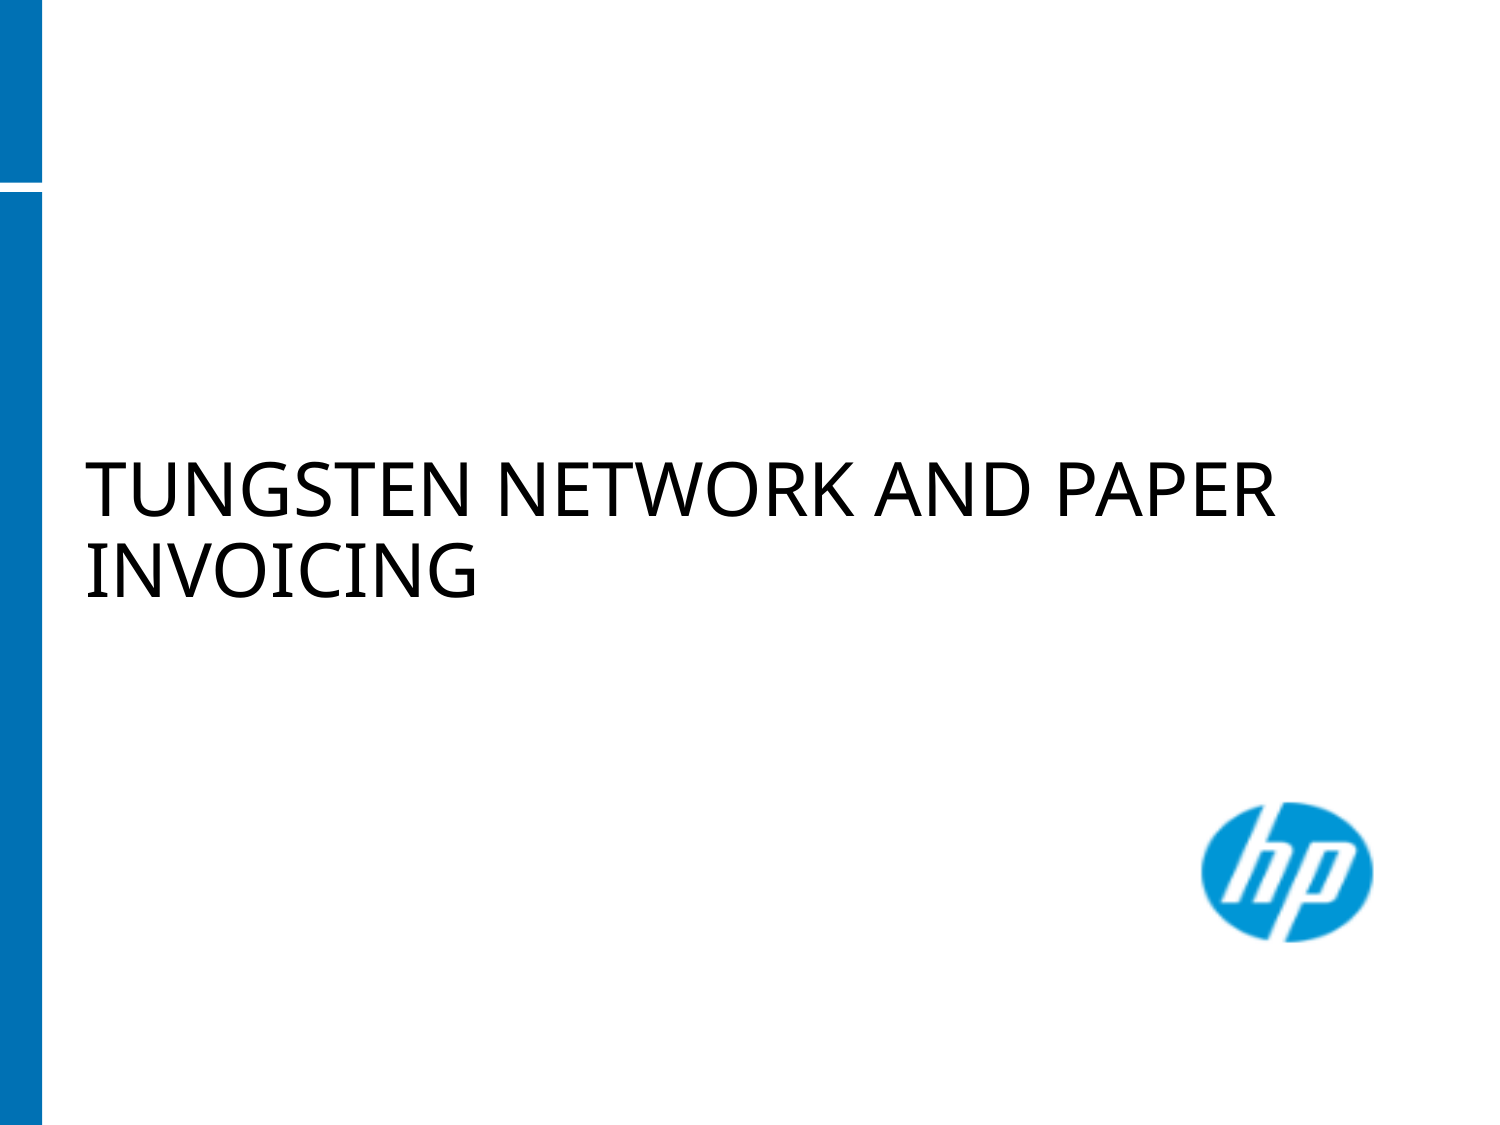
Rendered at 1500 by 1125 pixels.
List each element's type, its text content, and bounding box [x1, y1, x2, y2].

title TUNGSTEN NETWORK AND PAPER INVOICING [70, 393, 1424, 622]
picture [1188, 795, 1403, 962]
